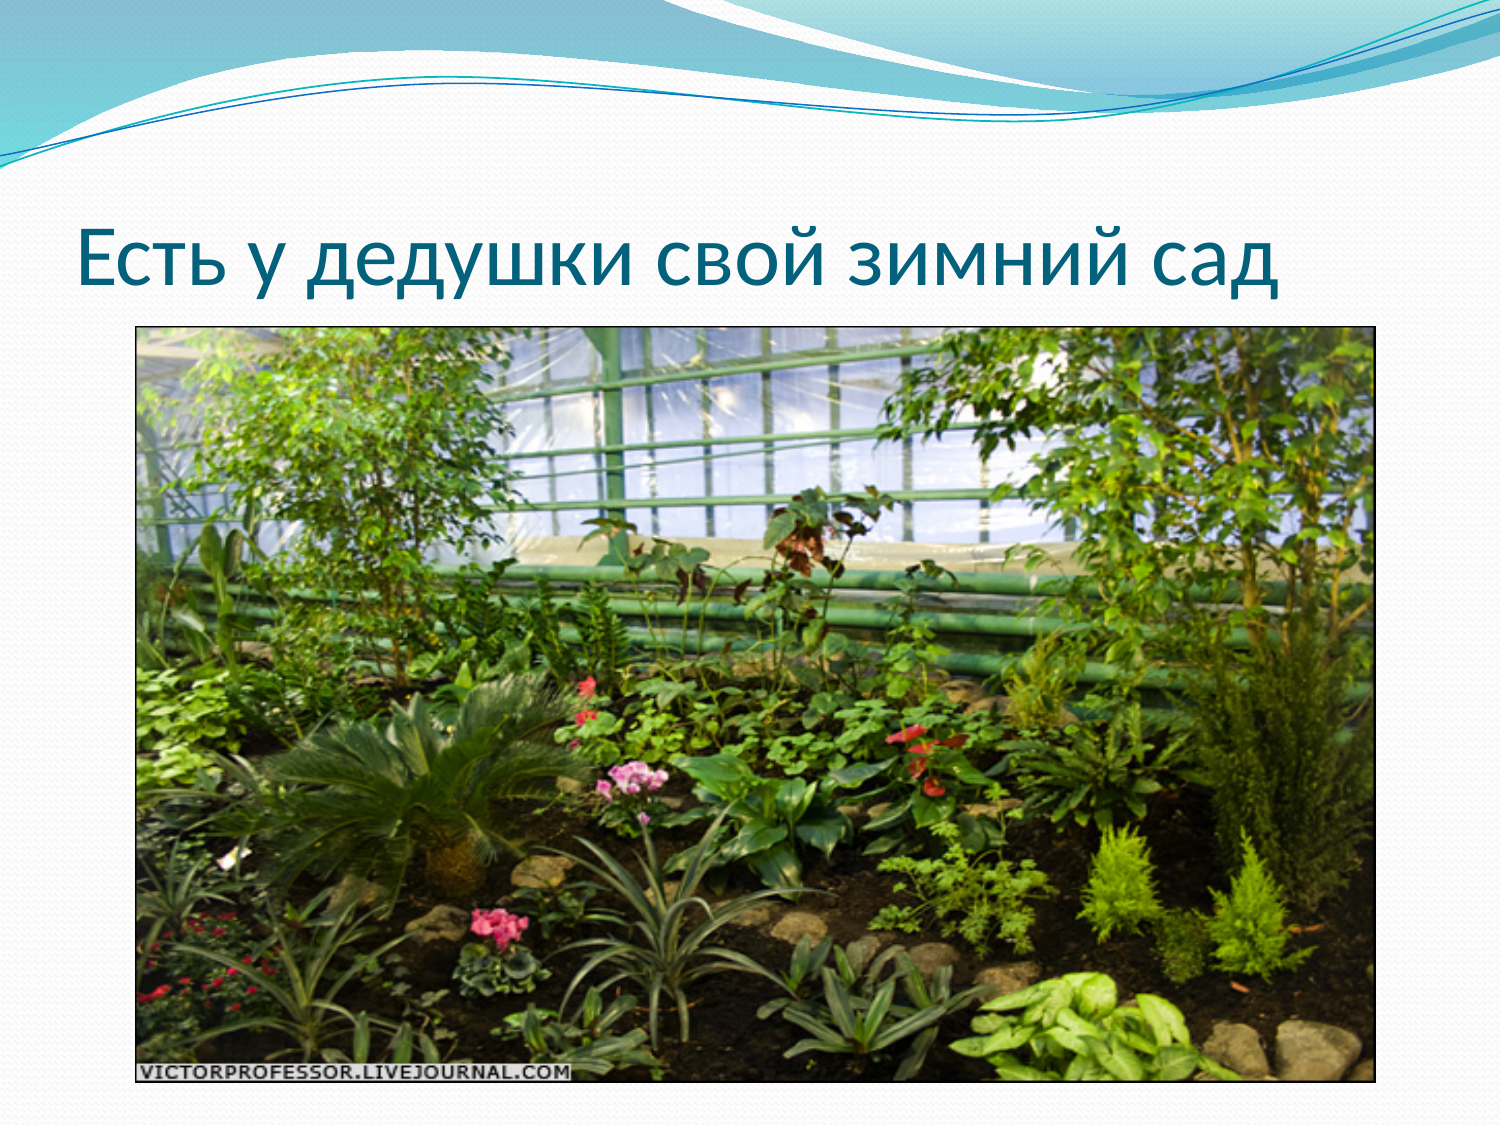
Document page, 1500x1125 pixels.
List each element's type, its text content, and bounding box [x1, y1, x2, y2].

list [135, 326, 1377, 1083]
title Есть у дедушки свой зимний сад [75, 115, 1425, 303]
